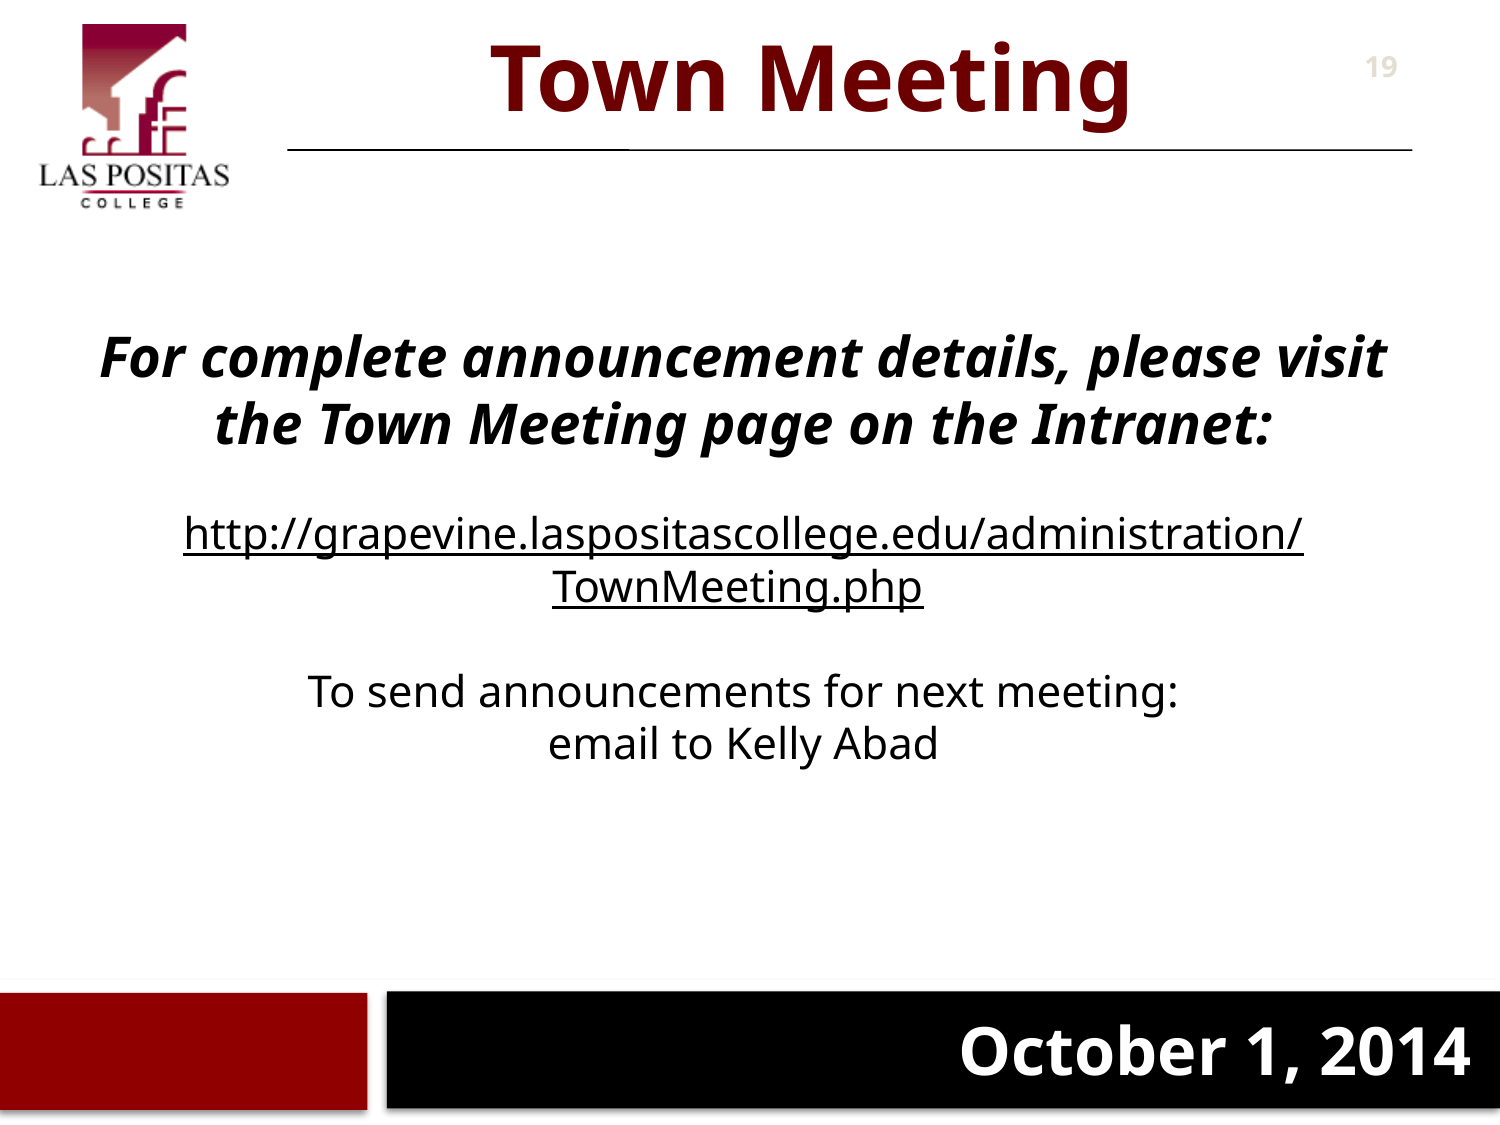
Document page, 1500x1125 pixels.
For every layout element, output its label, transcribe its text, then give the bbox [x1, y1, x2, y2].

slide_number 19 [1312, 37, 1450, 100]
picture [37, 24, 232, 212]
text_box Town Meeting [237, 12, 1388, 138]
text_box For complete announcement details, please visit the Town Meeting page on the Intranet: http://grapevine.laspositascollege.edu/administration/TownMeeting.php To send announcements for next meeting: email to Kelly Abad [37, 313, 1450, 829]
subtitle October 1, 2014 [387, 992, 1488, 1105]
